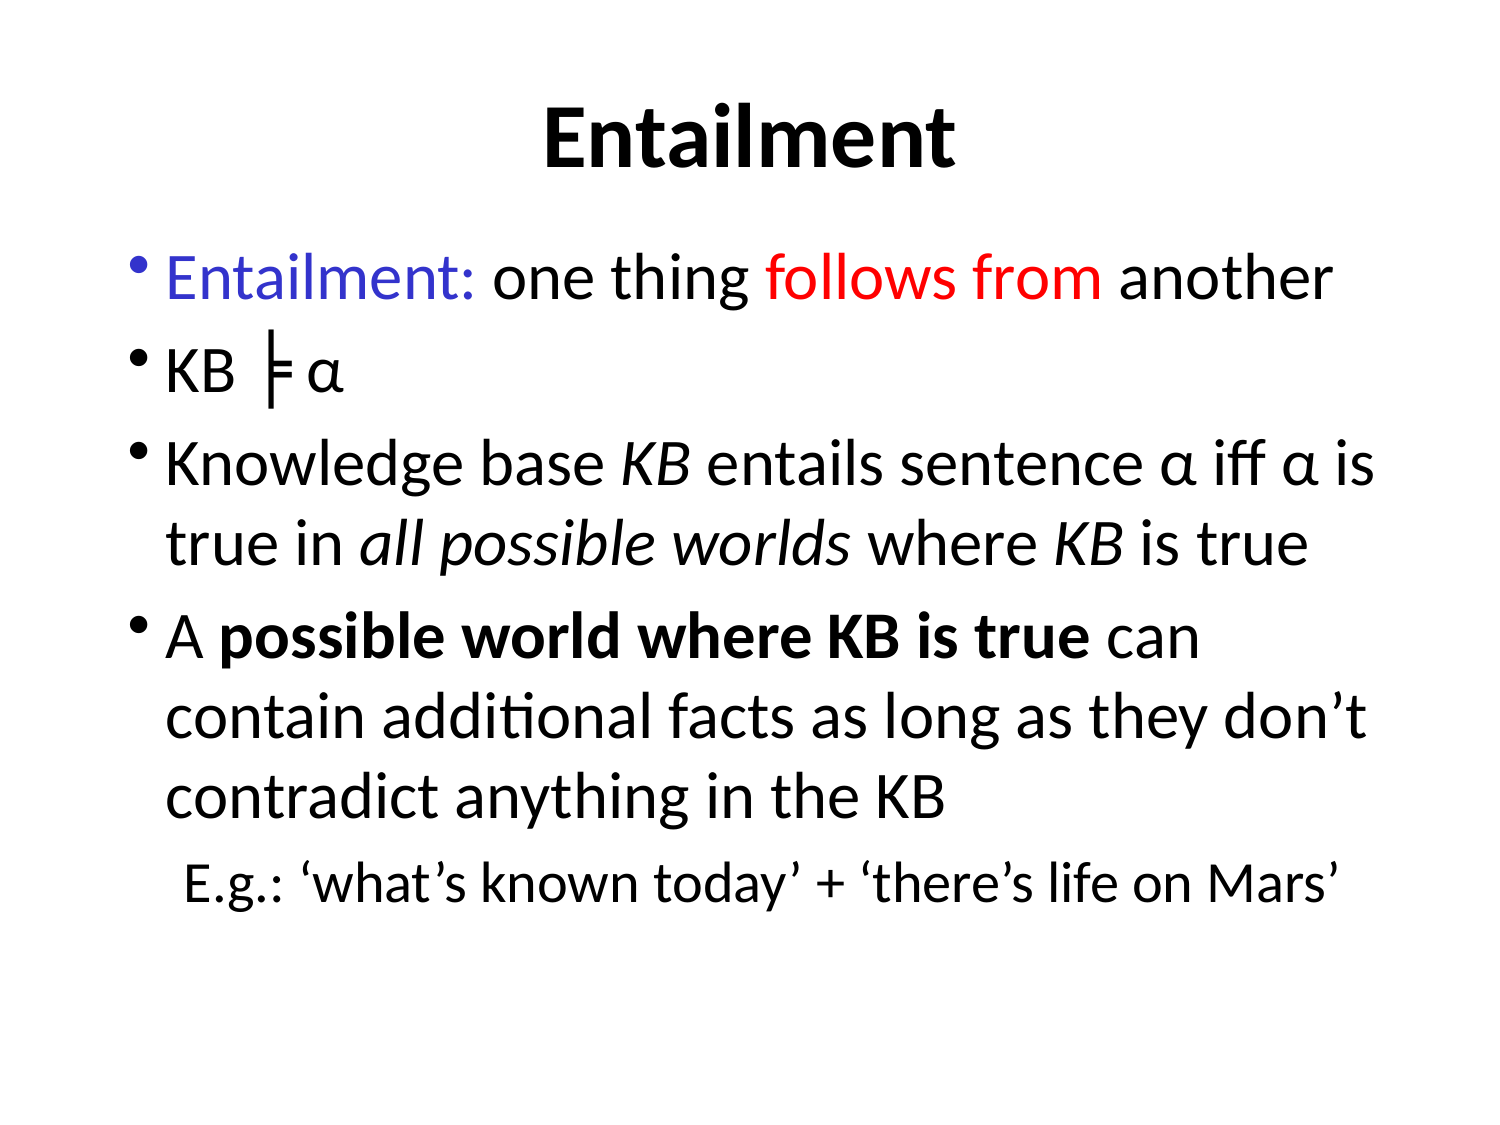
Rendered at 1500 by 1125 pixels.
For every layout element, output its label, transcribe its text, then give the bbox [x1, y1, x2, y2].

title Entailment [112, 37, 1388, 224]
list Entailment: one thing follows from another KB ╞ α Knowledge base KB entails sentence α iff α is true in all possible worlds where KB is true A possible world where KB is true can contain additional facts as long as they don’t contradict anything in the KB E.g.: ‘what’s known today’ + ‘there’s life on Mars’ [112, 224, 1413, 1075]
